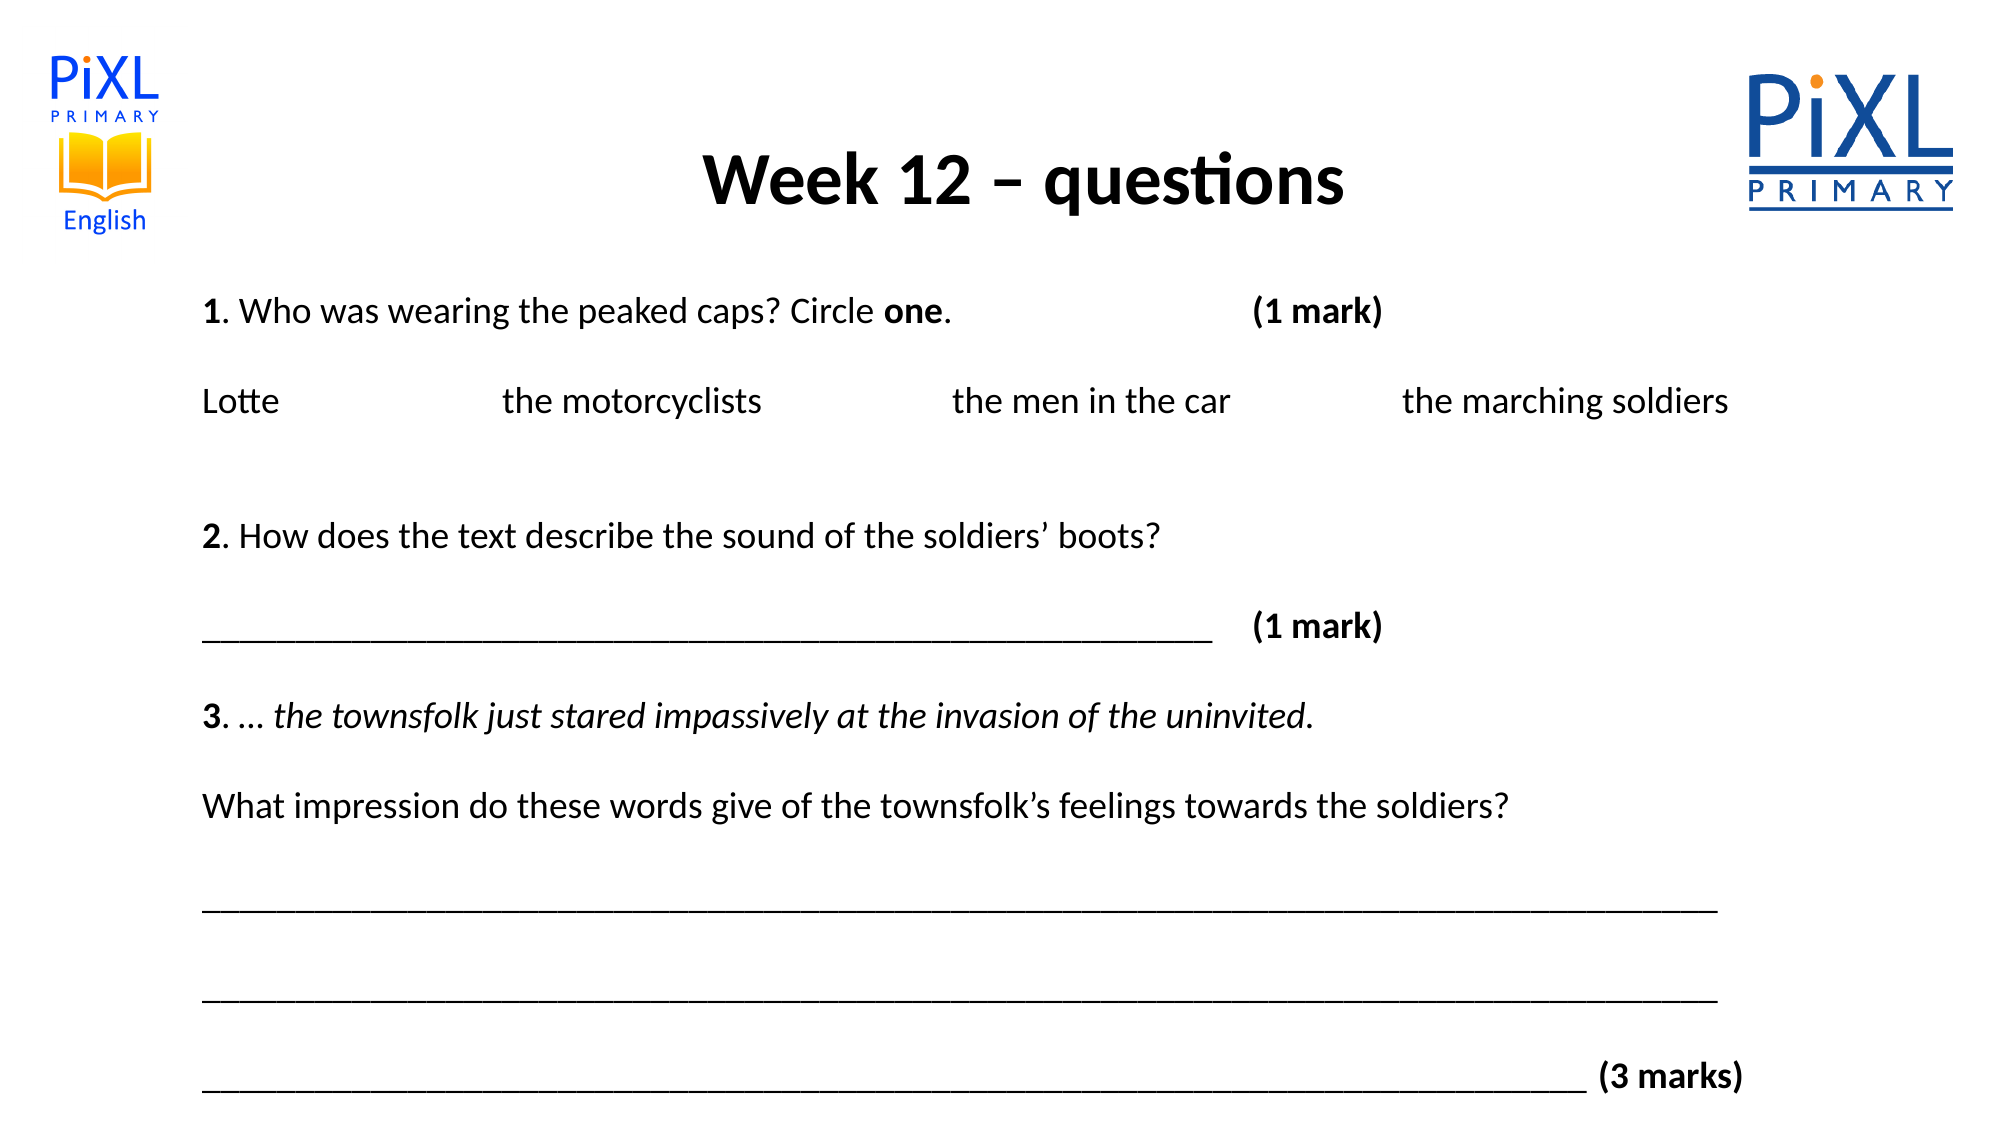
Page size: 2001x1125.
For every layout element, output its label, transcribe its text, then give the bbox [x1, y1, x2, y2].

text_box Week 12 – questions [688, 121, 1361, 227]
picture [22, 26, 188, 264]
picture [1749, 74, 1953, 211]
text_box 1. Who was wearing the peaked caps? Circle one. (1 mark) Lotte the motorcyclists the men in the car the marching soldiers 2. How does the text describe the sound of the soldiers’ boots? ______________________________________________________ (1 mark) 3. … the townsfolk just stared impassively at the invasion of the uninvited. What impression do these words give of the townsfolk’s feelings towards the soldiers? _________________________________________________________________________________ _________________________________________________________________________________ __________________________________________________________________________ (3 marks) [187, 278, 1812, 1125]
